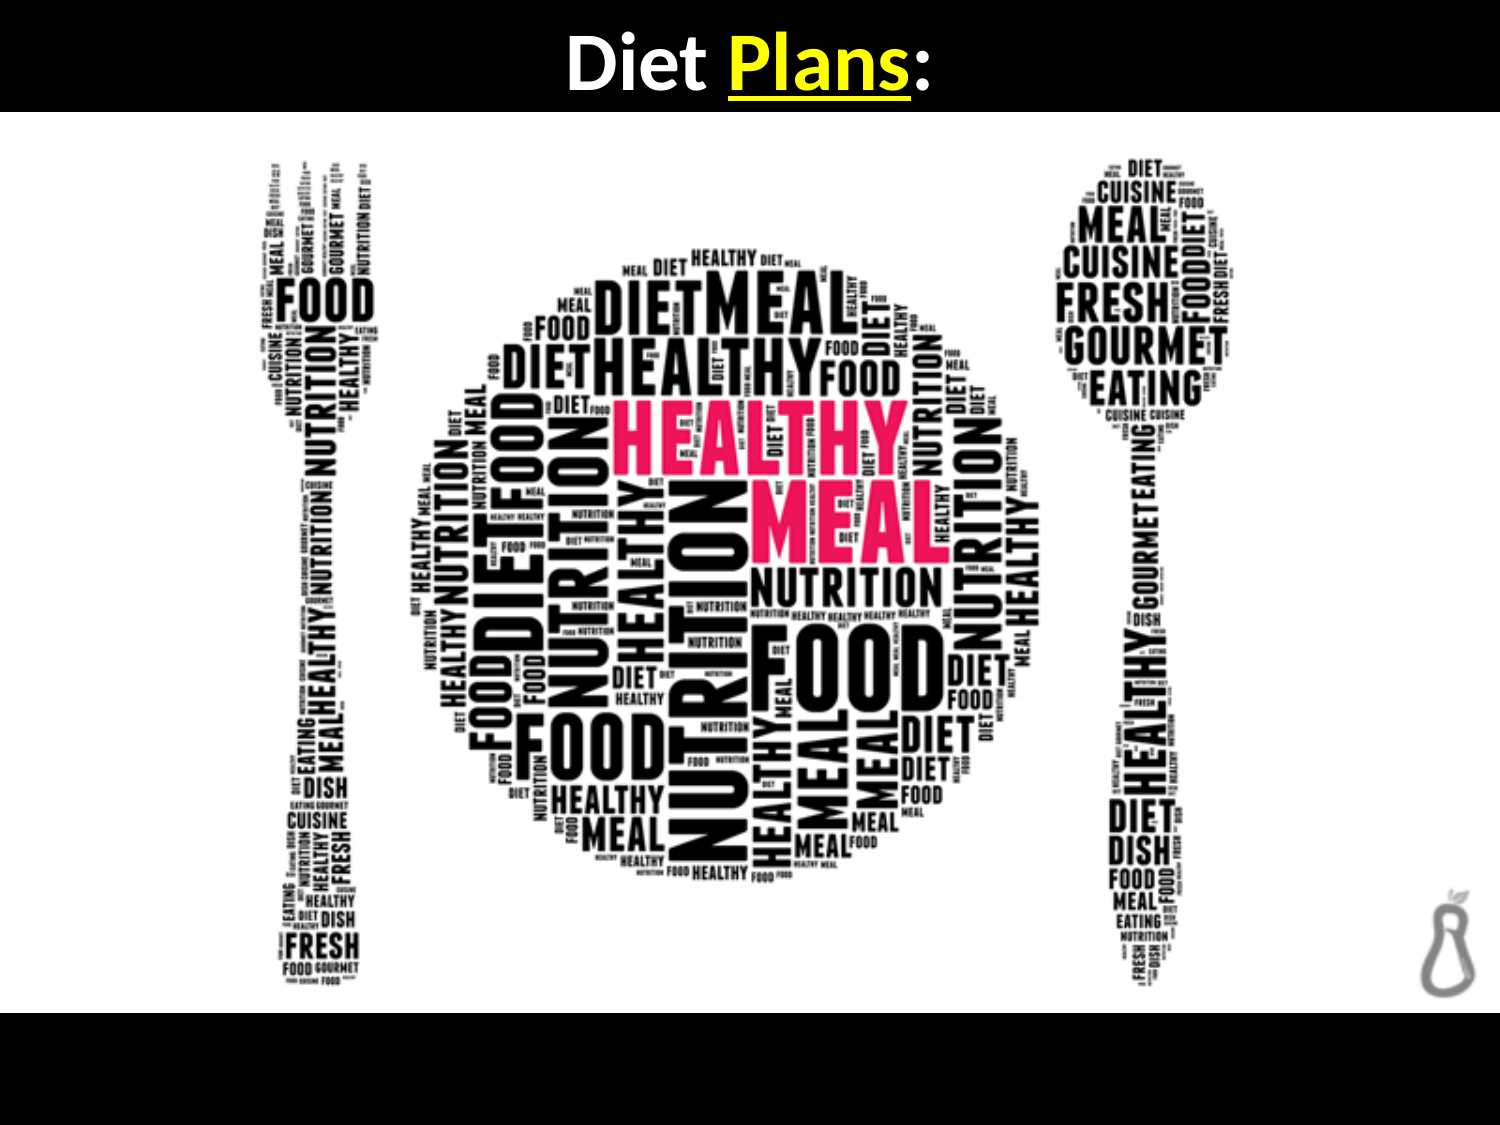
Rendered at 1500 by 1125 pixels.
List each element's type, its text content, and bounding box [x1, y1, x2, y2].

picture [0, 112, 1500, 1013]
text_box Diet Plans: [0, 0, 1500, 112]
